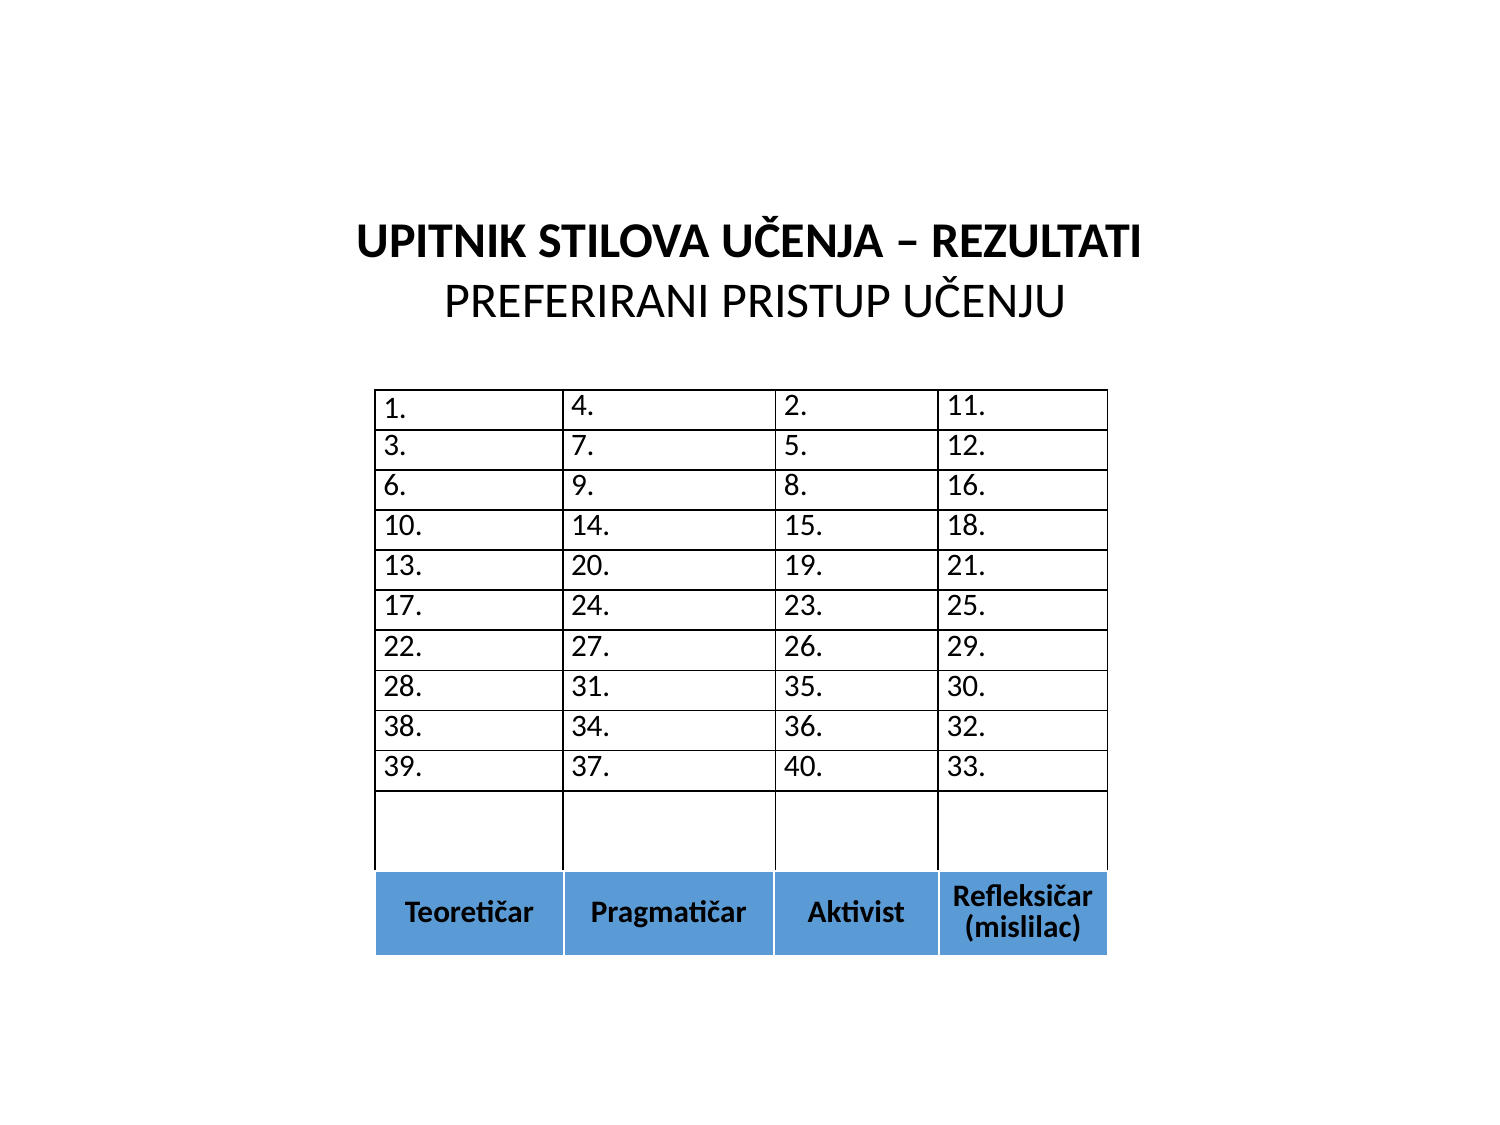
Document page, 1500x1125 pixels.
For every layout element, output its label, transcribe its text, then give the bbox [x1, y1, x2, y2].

table_cell 15. [776, 511, 937, 549]
table_cell 28. [376, 671, 562, 710]
table_cell 35. [776, 671, 937, 710]
table_header 4. [564, 391, 775, 429]
table_header 1. [376, 391, 562, 429]
table_cell [564, 792, 775, 870]
table_cell 18. [939, 511, 1107, 549]
table_cell 16. [939, 471, 1107, 509]
table_cell 26. [776, 631, 937, 670]
table_cell 34. [564, 711, 775, 750]
table_cell 14. [564, 511, 775, 549]
table_cell 21. [939, 551, 1107, 589]
table_header Teoretičar [376, 872, 563, 955]
title UPITNIK STILOVA UČENJA – REZULTATI PREFERIRANI PRISTUP UČENJU [103, 185, 1397, 349]
table_cell 23. [776, 591, 937, 629]
table_cell 12. [939, 431, 1107, 469]
table_cell 19. [776, 551, 937, 589]
table_cell 29. [939, 631, 1107, 670]
table_cell 6. [376, 471, 562, 509]
table_cell [939, 792, 1107, 870]
table_cell 27. [564, 631, 775, 670]
table_cell [776, 792, 937, 870]
table_cell 24. [564, 591, 775, 629]
table_header 11. [939, 391, 1107, 429]
table_cell 22. [376, 631, 562, 670]
table_cell 5. [776, 431, 937, 469]
table_cell 31. [564, 671, 775, 710]
table_cell 38. [376, 711, 562, 750]
table_cell [376, 792, 562, 870]
table_cell 30. [939, 671, 1107, 710]
table_cell 25. [939, 591, 1107, 629]
table_header Refleksičar (mislilac) [940, 872, 1107, 955]
table_cell 8. [776, 471, 937, 509]
table_cell 13. [376, 551, 562, 589]
table_header Aktivist [775, 872, 938, 955]
table_cell 3. [376, 431, 562, 469]
table_cell 40. [776, 751, 937, 790]
table_cell 37. [564, 751, 775, 790]
table_cell 20. [564, 551, 775, 589]
table_cell 10. [376, 511, 562, 549]
table_cell 7. [564, 431, 775, 469]
table_header 2. [776, 391, 937, 429]
table_cell 9. [564, 471, 775, 509]
table_header Pragmatičar [565, 872, 773, 955]
table_cell 17. [376, 591, 562, 629]
table_cell 39. [376, 751, 562, 790]
table_cell 33. [939, 751, 1107, 790]
table_cell 36. [776, 711, 937, 750]
table_cell 32. [939, 711, 1107, 750]
